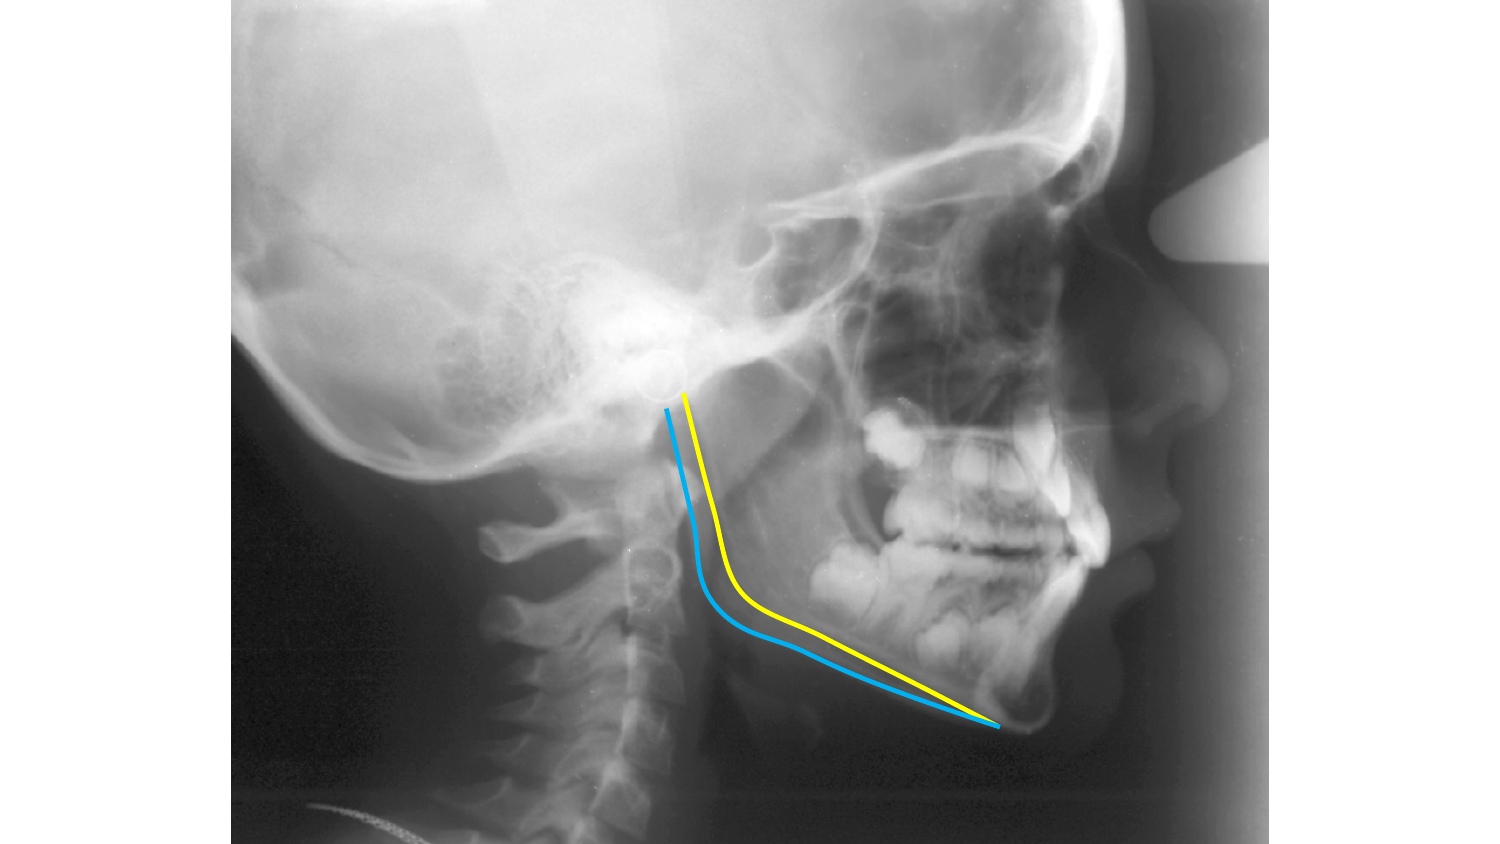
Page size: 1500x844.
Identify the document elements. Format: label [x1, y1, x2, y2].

picture [231, 0, 1269, 844]
